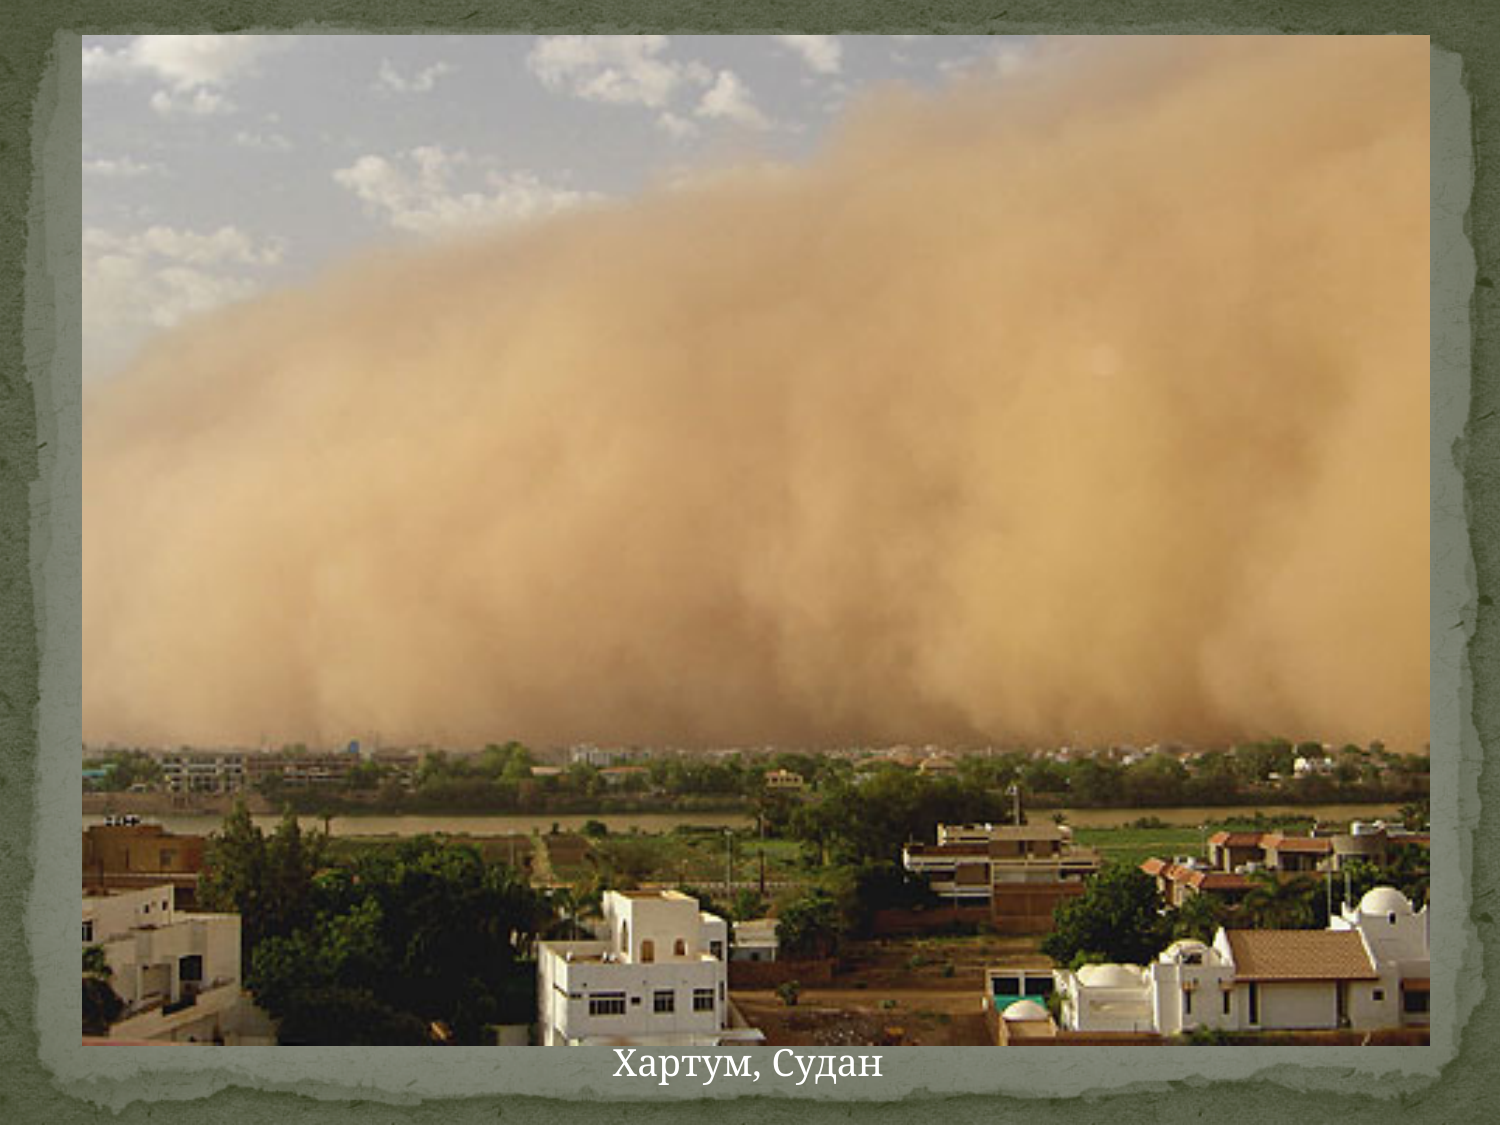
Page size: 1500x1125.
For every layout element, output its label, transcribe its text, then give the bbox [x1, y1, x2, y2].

picture [82, 35, 1430, 1046]
text_box Хартум, Судан [597, 1057, 938, 1091]
